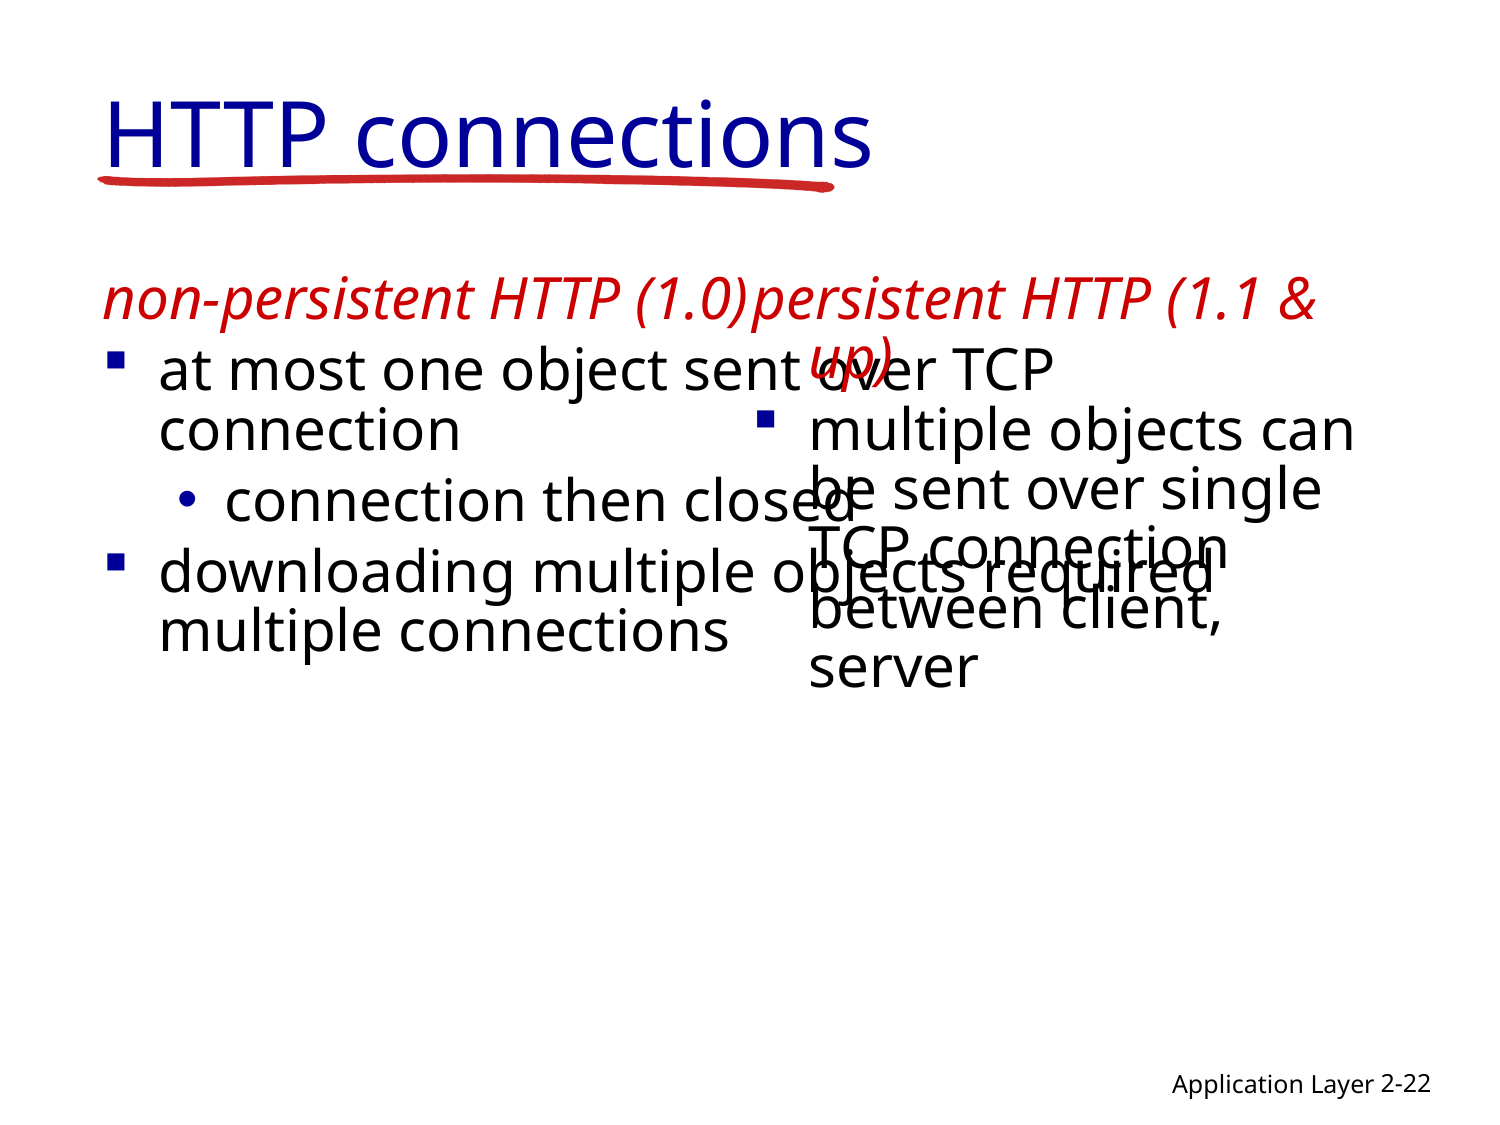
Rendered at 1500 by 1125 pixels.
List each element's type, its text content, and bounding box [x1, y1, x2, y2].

picture [93, 168, 845, 198]
footer Application Layer [914, 1060, 1391, 1109]
list persistent HTTP (1.1 & up) multiple objects can be sent over single TCP connection between client, server [737, 264, 1390, 1027]
slide_number 2-22 [1365, 1059, 1477, 1106]
list non-persistent HTTP (1.0) at most one object sent over TCP connection connection then closed downloading multiple objects required multiple connections [87, 264, 737, 1027]
title HTTP connections [87, 37, 1363, 225]
